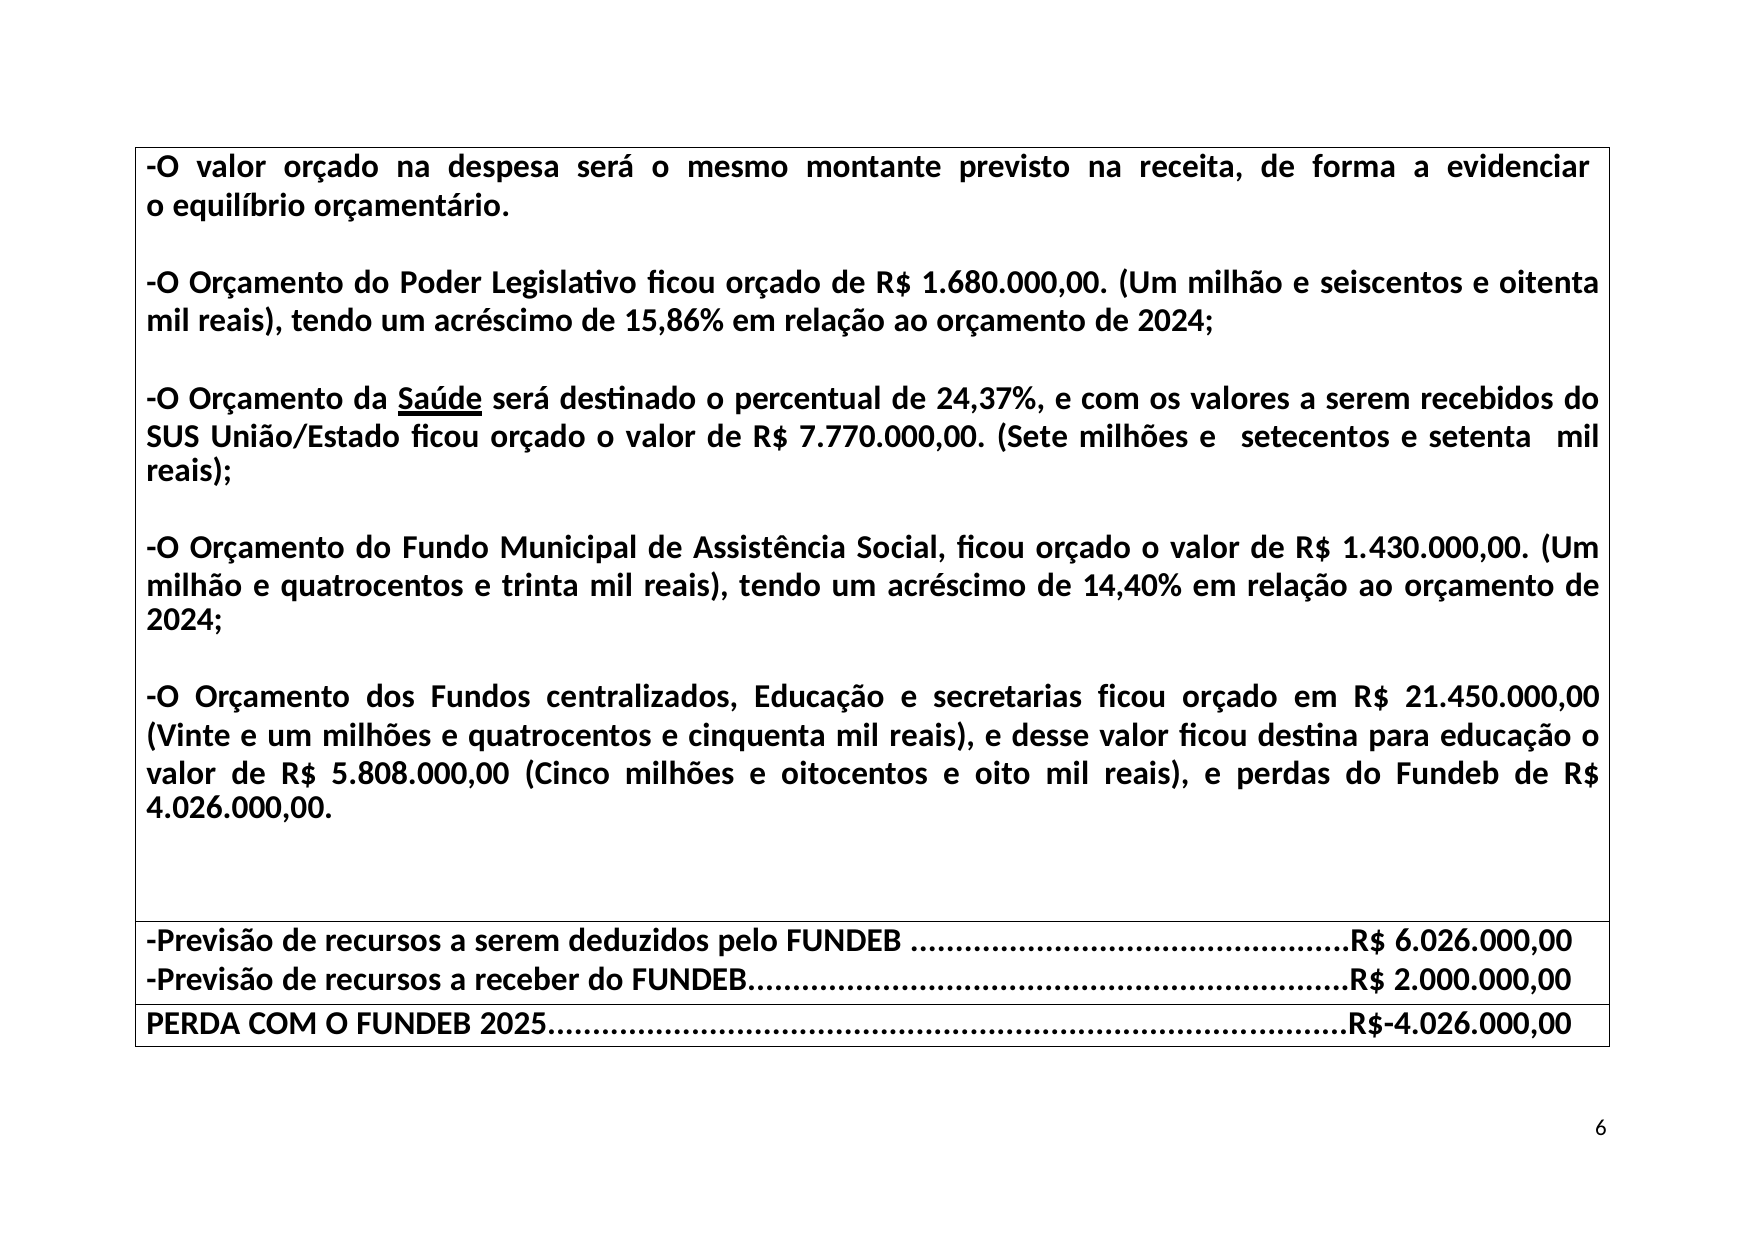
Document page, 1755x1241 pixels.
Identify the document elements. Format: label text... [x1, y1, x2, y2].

table_cell -Previsão de recursos a serem deduzidos pelo FUNDEB .................................................R$ 6.026.000,00 -Previsão de recursos a receber do FUNDEB...................................................................R$ 2.000.000,00 [136, 922, 1609, 1004]
table_cell PERDA COM O FUNDEB 2025.........................................................................................R$-4.026.000,00 [136, 1005, 1609, 1046]
table_header -O valor orçado na despesa será o mesmo montante previsto na receita, de forma a evidenciar o equilíbrio orçamentário. -O Orçamento do Poder Legislativo ficou orçado de R$ 1.680.000,00. (Um milhão e seiscentos e oitenta mil reais), tendo um acréscimo de 15,86% em relação ao orçamento de 2024; -O Orçamento da Saúde será destinado o percentual de 24,37%, e com os valores a serem recebidos do SUS União/Estado ficou orçado o valor de R$ 7.770.000,00. (Sete milhões e setecentos e setenta mil reais); -O Orçamento do Fundo Municipal de Assistência Social, ficou orçado o valor de R$ 1.430.000,00. (Um milhão e quatrocentos e trinta mil reais), tendo um acréscimo de 14,40% em relação ao orçamento de 2024; -O Orçamento dos Fundos centralizados, Educação e secretarias ficou orçado em R$ 21.450.000,00 (Vinte e um milhões e quatrocentos e cinquenta mil reais), e desse valor ficou destina para educação o valor de R$ 5.808.000,00 (Cinco milhões e oitocentos e oito mil reais), e perdas do Fundeb de R$ 4.026.000,00. [136, 148, 1609, 921]
slide_number 6 [1590, 1112, 1611, 1241]
